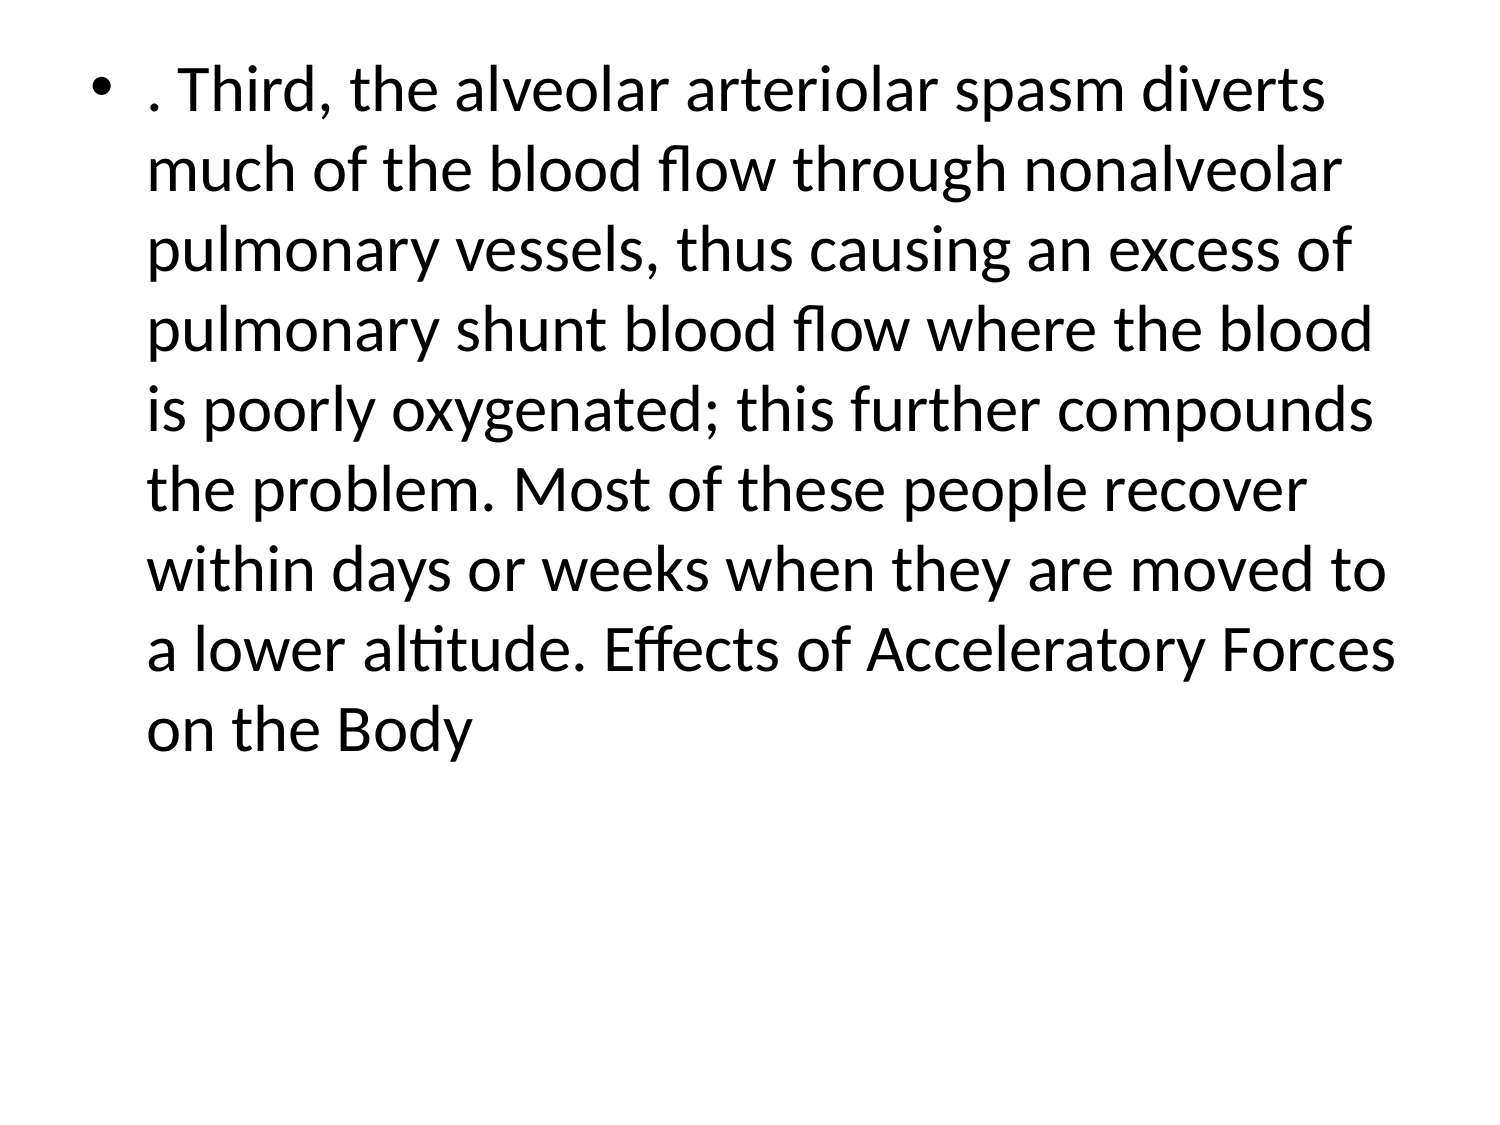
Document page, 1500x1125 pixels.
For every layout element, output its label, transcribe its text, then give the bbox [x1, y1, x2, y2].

list . Third, the alveolar arteriolar spasm diverts much of the blood flow through nonalveolar pulmonary vessels, thus causing an excess of pulmonary shunt blood flow where the blood is poorly oxygenated; this further compounds the problem. Most of these people recover within days or weeks when they are moved to a lower altitude. Effects of Acceleratory Forces on the Body [75, 37, 1425, 1005]
